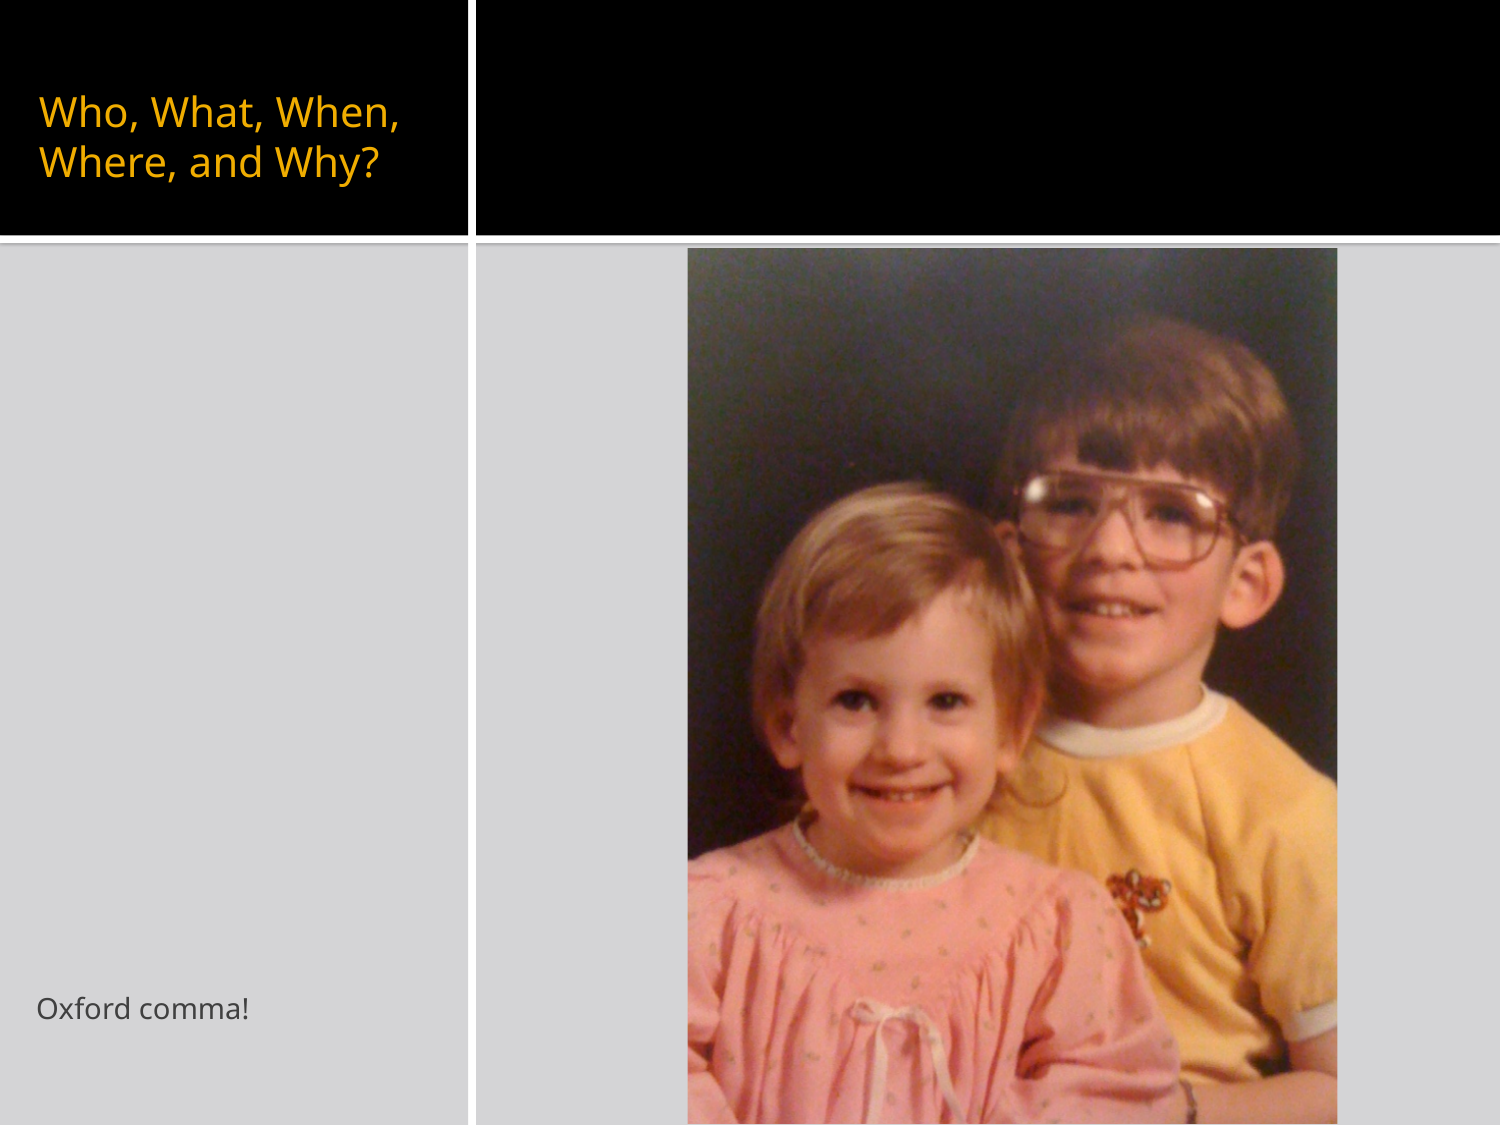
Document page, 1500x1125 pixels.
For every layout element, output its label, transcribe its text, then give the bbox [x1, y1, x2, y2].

title Who, What, When, Where, and Why? [26, 25, 442, 186]
list Oxford comma! [26, 975, 432, 1034]
picture [574, 248, 1451, 1124]
